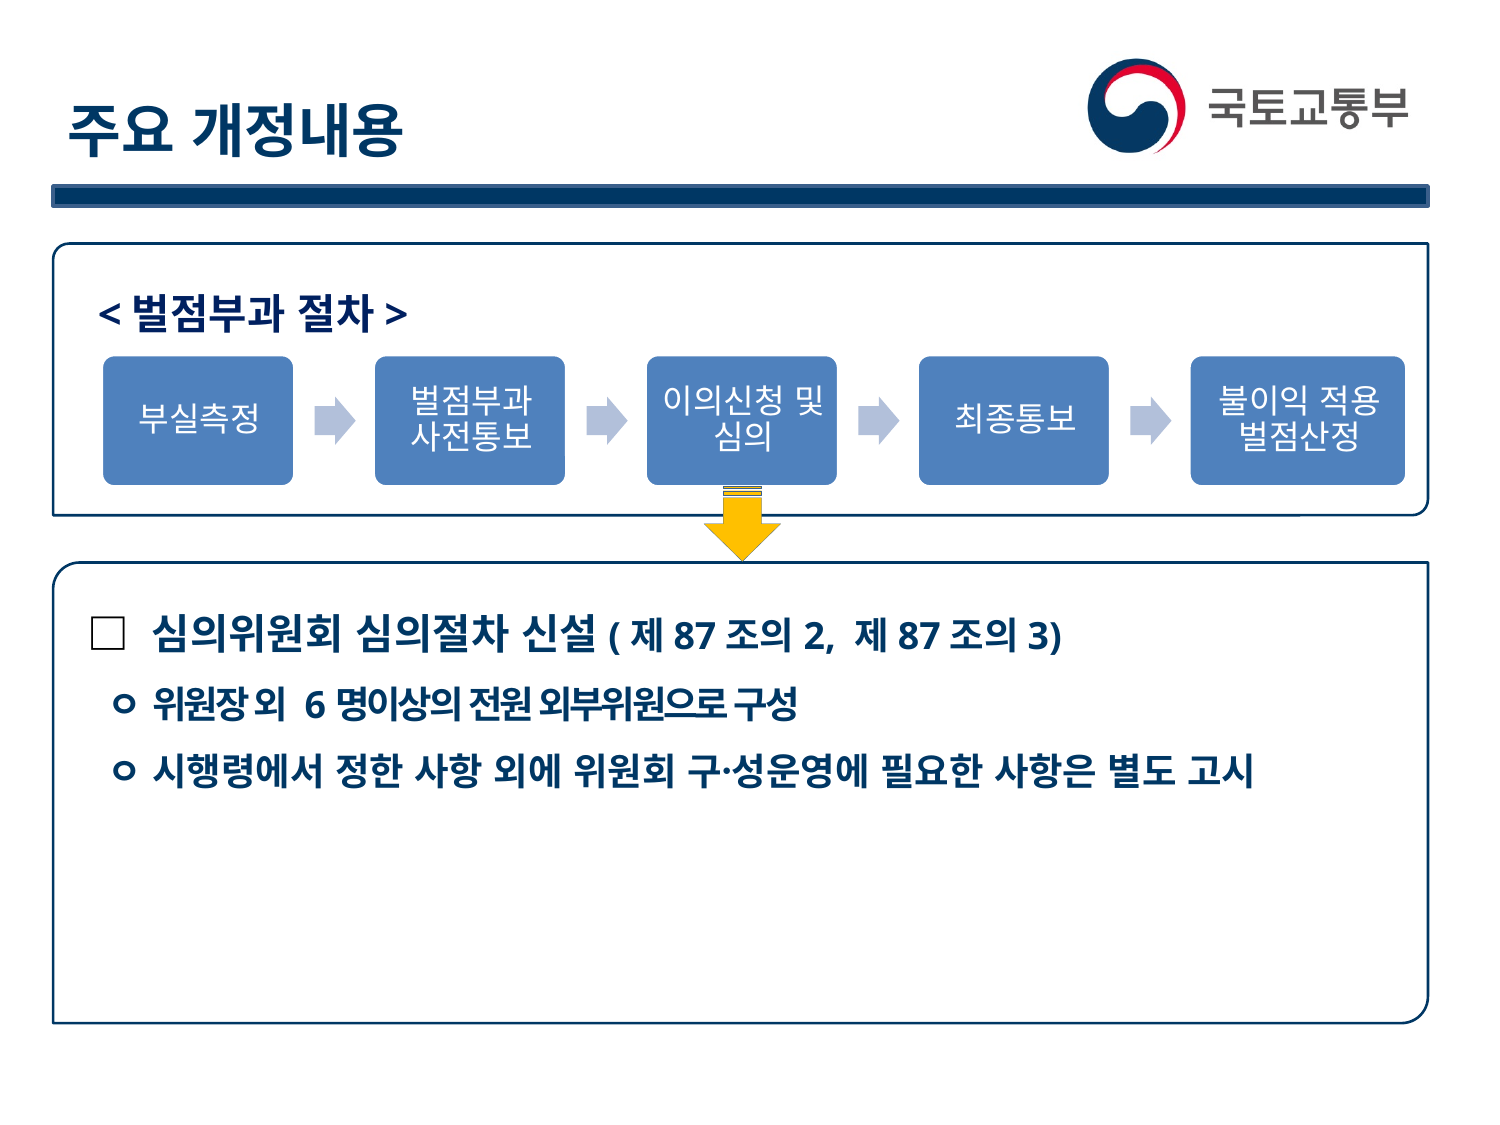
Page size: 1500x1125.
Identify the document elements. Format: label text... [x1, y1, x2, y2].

text_box [50, 241, 1431, 518]
text_box 주요 개정내용 [53, 86, 853, 172]
picture [1045, 51, 1459, 162]
text_box [50, 560, 1431, 1026]
text_box <벌점부과 절차> [83, 255, 1418, 346]
text_box □ 심의위원회 심의절차 신설(제87조의2, 제87조의3) ㅇ 위원장 외 6명이상의 전원 외부위원으로 구성 ㅇ 시행령에서 정한 사항 외에 위원회 구성〮운영에 필요한 사항은 별도 고시 [73, 575, 1408, 801]
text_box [100, 302, 1409, 540]
text_box [51, 184, 1430, 208]
text_box [723, 546, 762, 564]
